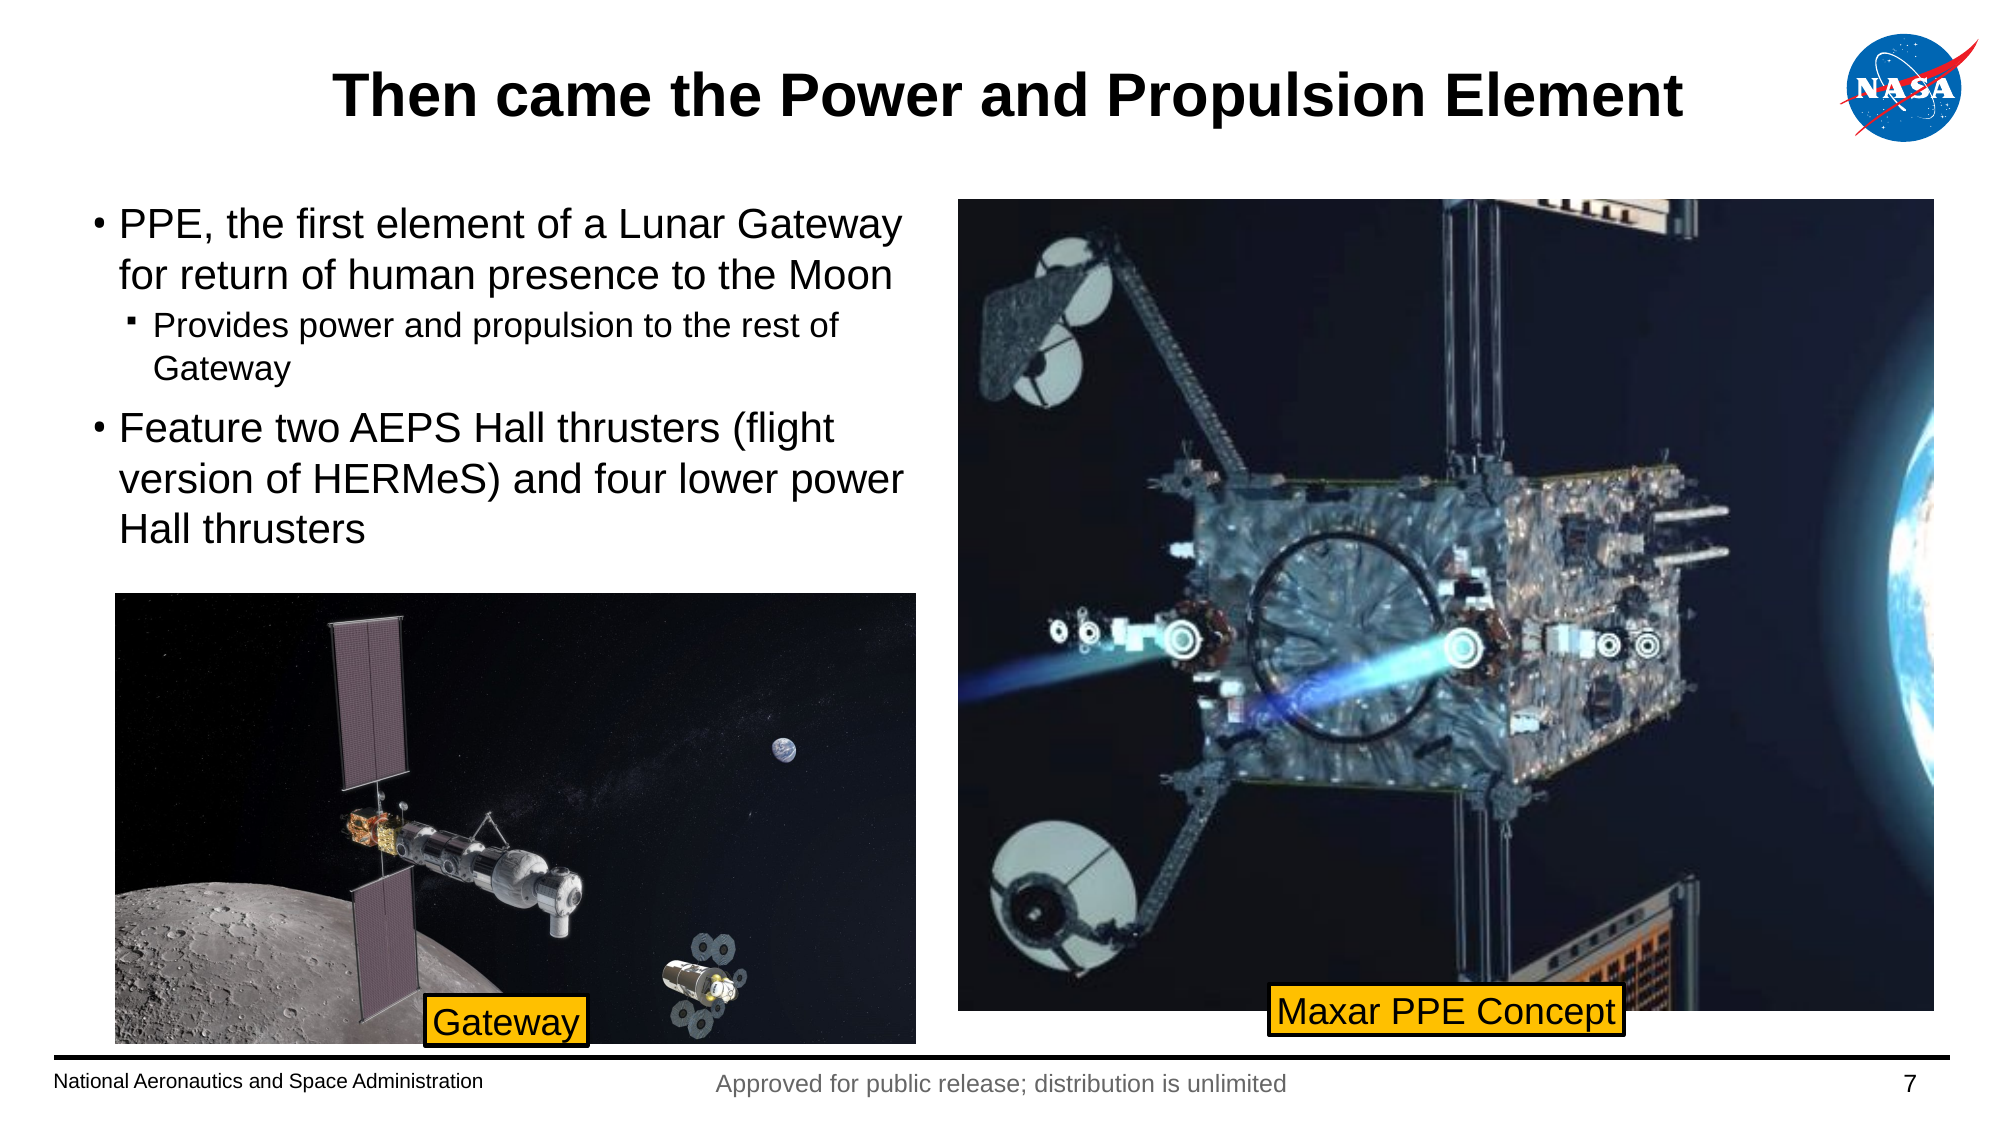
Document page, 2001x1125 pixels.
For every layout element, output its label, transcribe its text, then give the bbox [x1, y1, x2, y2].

list PPE, the first element of a Lunar Gateway for return of human presence to the Moon Provides power and propulsion to the rest of Gateway Feature two AEPS Hall thrusters (flight version of HERMeS) and four lower power Hall thrusters [76, 189, 937, 594]
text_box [958, 199, 1935, 1036]
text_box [115, 593, 916, 1047]
title Then came the Power and Propulsion Element [200, 23, 1817, 161]
slide_number 7 [1744, 1061, 1933, 1105]
